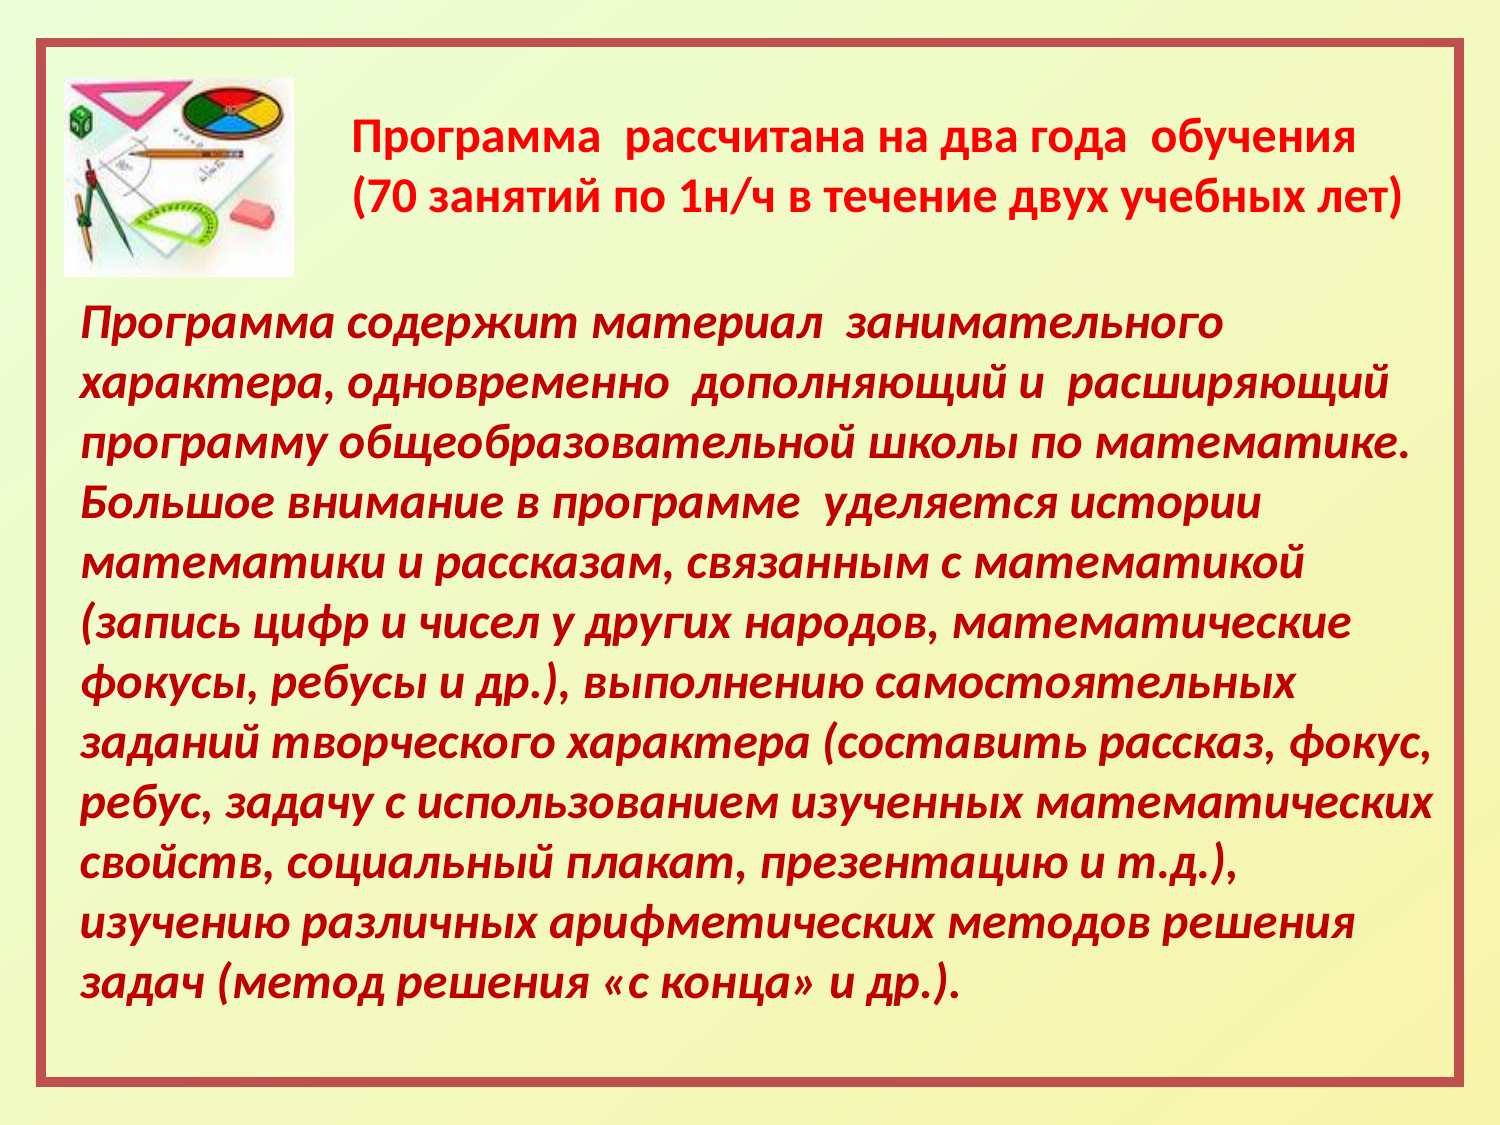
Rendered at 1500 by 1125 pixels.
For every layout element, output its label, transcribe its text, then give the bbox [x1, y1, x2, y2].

text_box Программа рассчитана на два года обучения (70 занятий по 1н/ч в течение двух учебных лет) [336, 95, 1424, 231]
picture [64, 77, 294, 277]
text_box Программа содержит материал занимательного характера, одновременно дополняющий и расширяющий программу общеобразовательной школы по математике. Большое внимание в программе уделяется истории математики и рассказам, связанным с математикой (запись цифр и чисел у других народов, математические фокусы, ребусы и др.), выполнению самостоятельных заданий творческого характера (составить рассказ, фокус, ребус, задачу с использованием изученных математических свойств, социальный плакат, презентацию и т.д.), изучению различных арифметических методов решения задач (метод решения «с конца» и др.). [64, 280, 1459, 1016]
text_box [41, 42, 1459, 1083]
